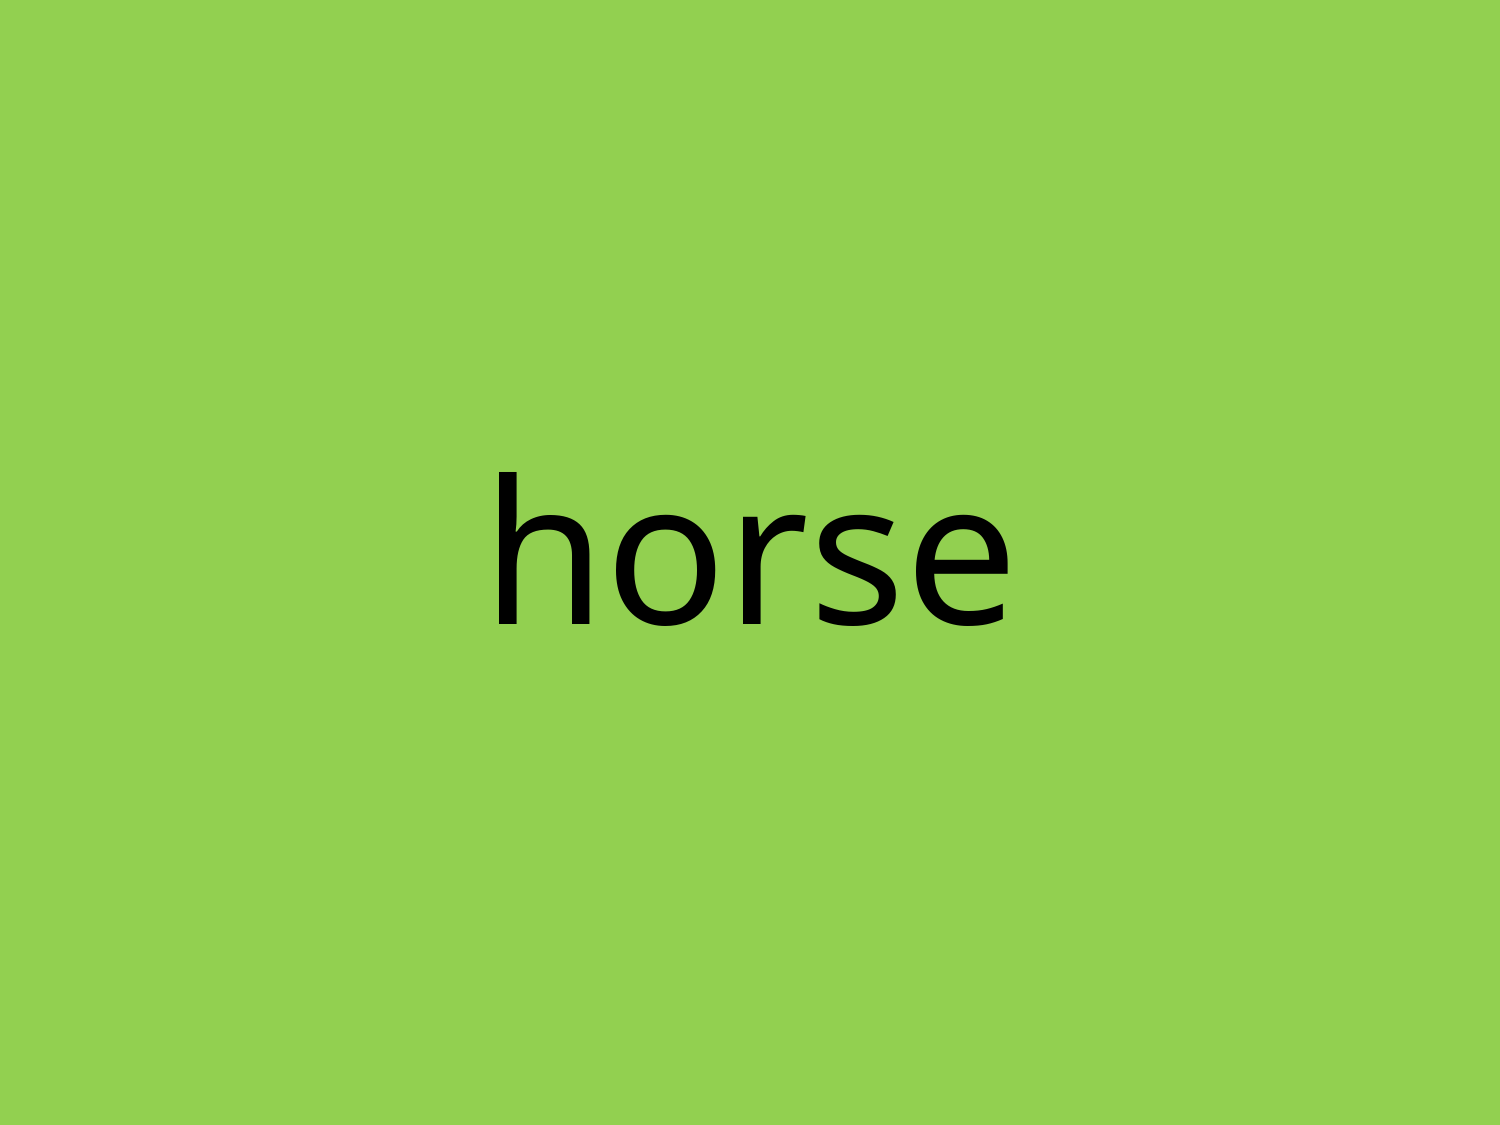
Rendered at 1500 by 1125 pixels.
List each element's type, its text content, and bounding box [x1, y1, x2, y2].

title horse [112, 349, 1388, 740]
